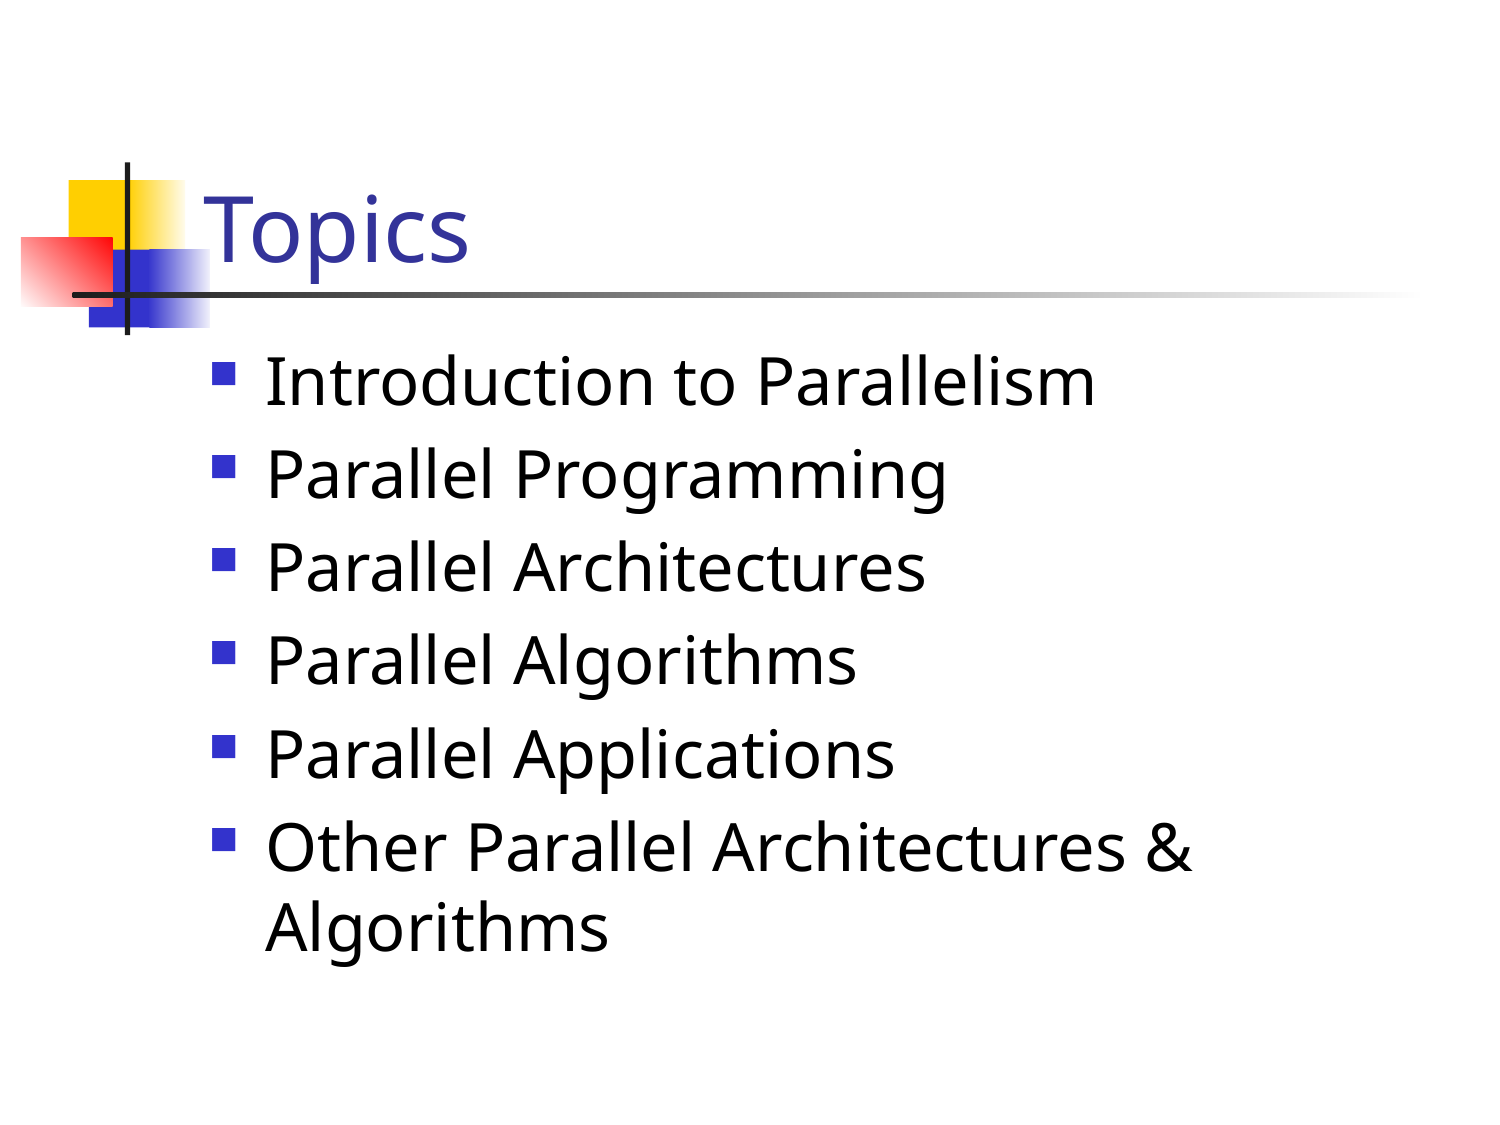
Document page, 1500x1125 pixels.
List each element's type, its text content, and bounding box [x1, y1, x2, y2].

title Topics [188, 101, 1468, 289]
list Introduction to Parallelism Parallel Programming Parallel Architectures Parallel Algorithms Parallel Applications Other Parallel Architectures & Algorithms [193, 330, 1377, 1007]
